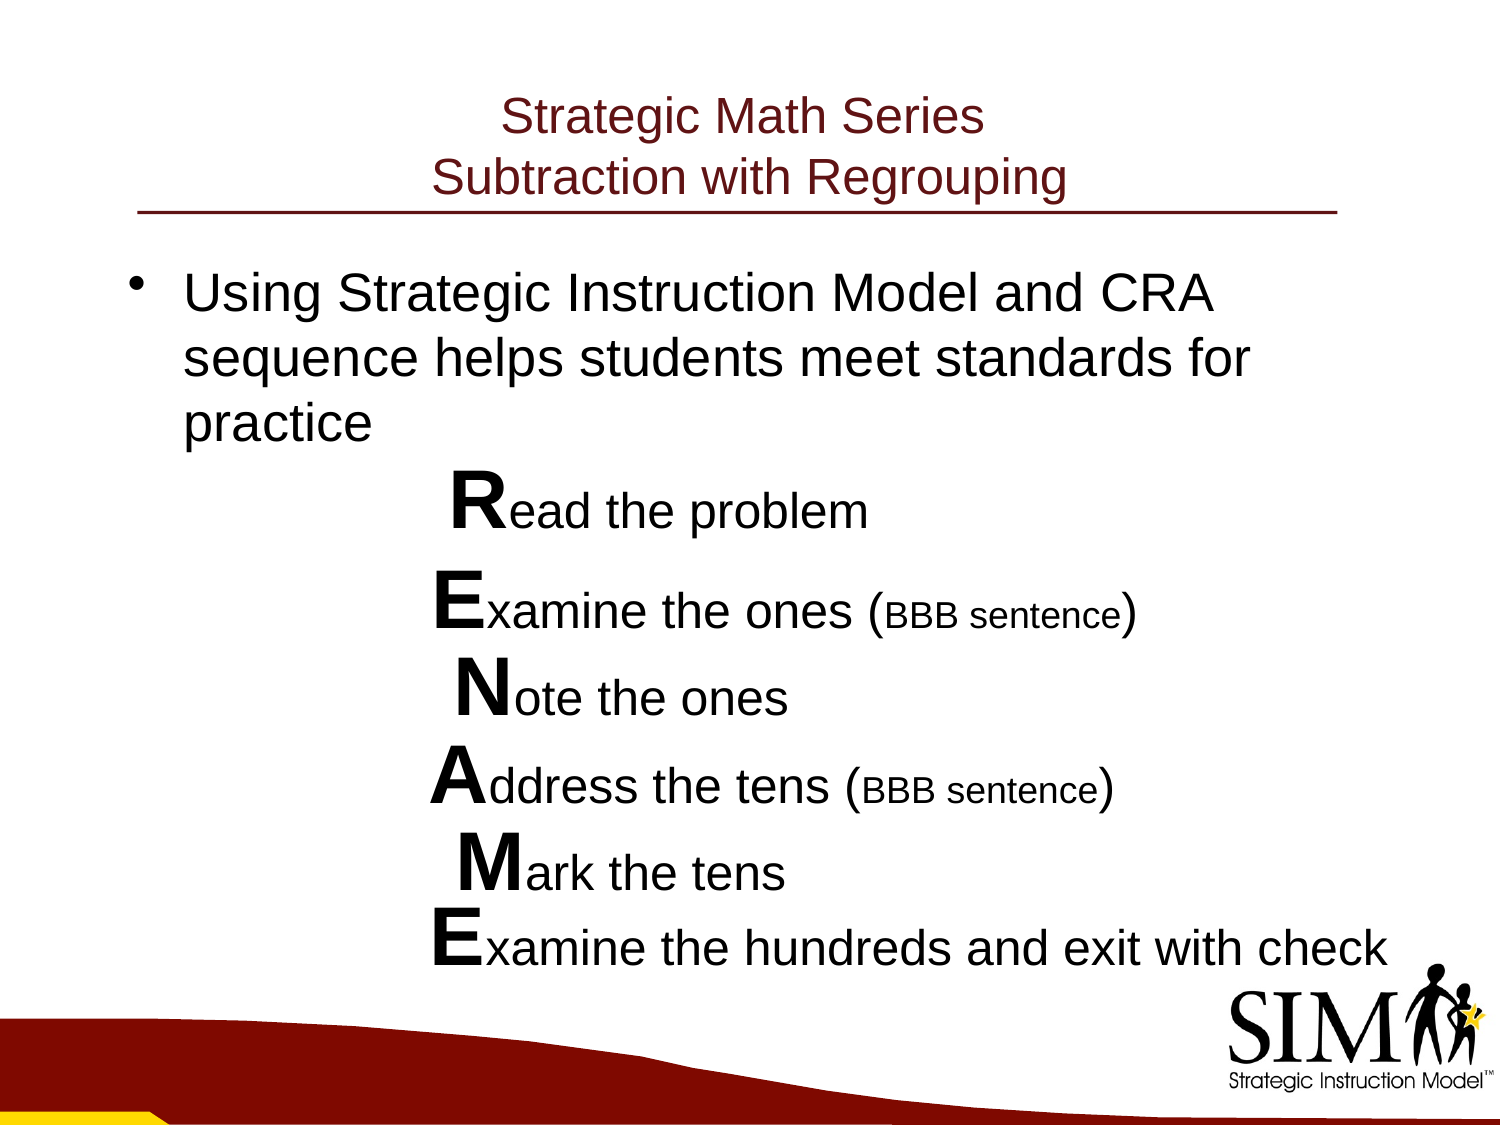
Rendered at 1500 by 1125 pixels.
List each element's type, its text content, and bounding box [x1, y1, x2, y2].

text_box Address the tens (BBB sentence) [413, 712, 1144, 828]
text_box Examine the hundreds and exit with check [415, 875, 1432, 990]
text_box Examine the ones (BBB sentence) [416, 537, 1153, 653]
title Strategic Math Series Subtraction with Regrouping [112, 75, 1388, 213]
text_box Note the ones [439, 624, 804, 712]
text_box Mark the tens [441, 800, 830, 875]
picture [1222, 948, 1500, 1108]
list Using Strategic Instruction Model and CRA sequence helps students meet standards for practice [112, 249, 1388, 900]
text_box Read the problem [433, 437, 885, 537]
